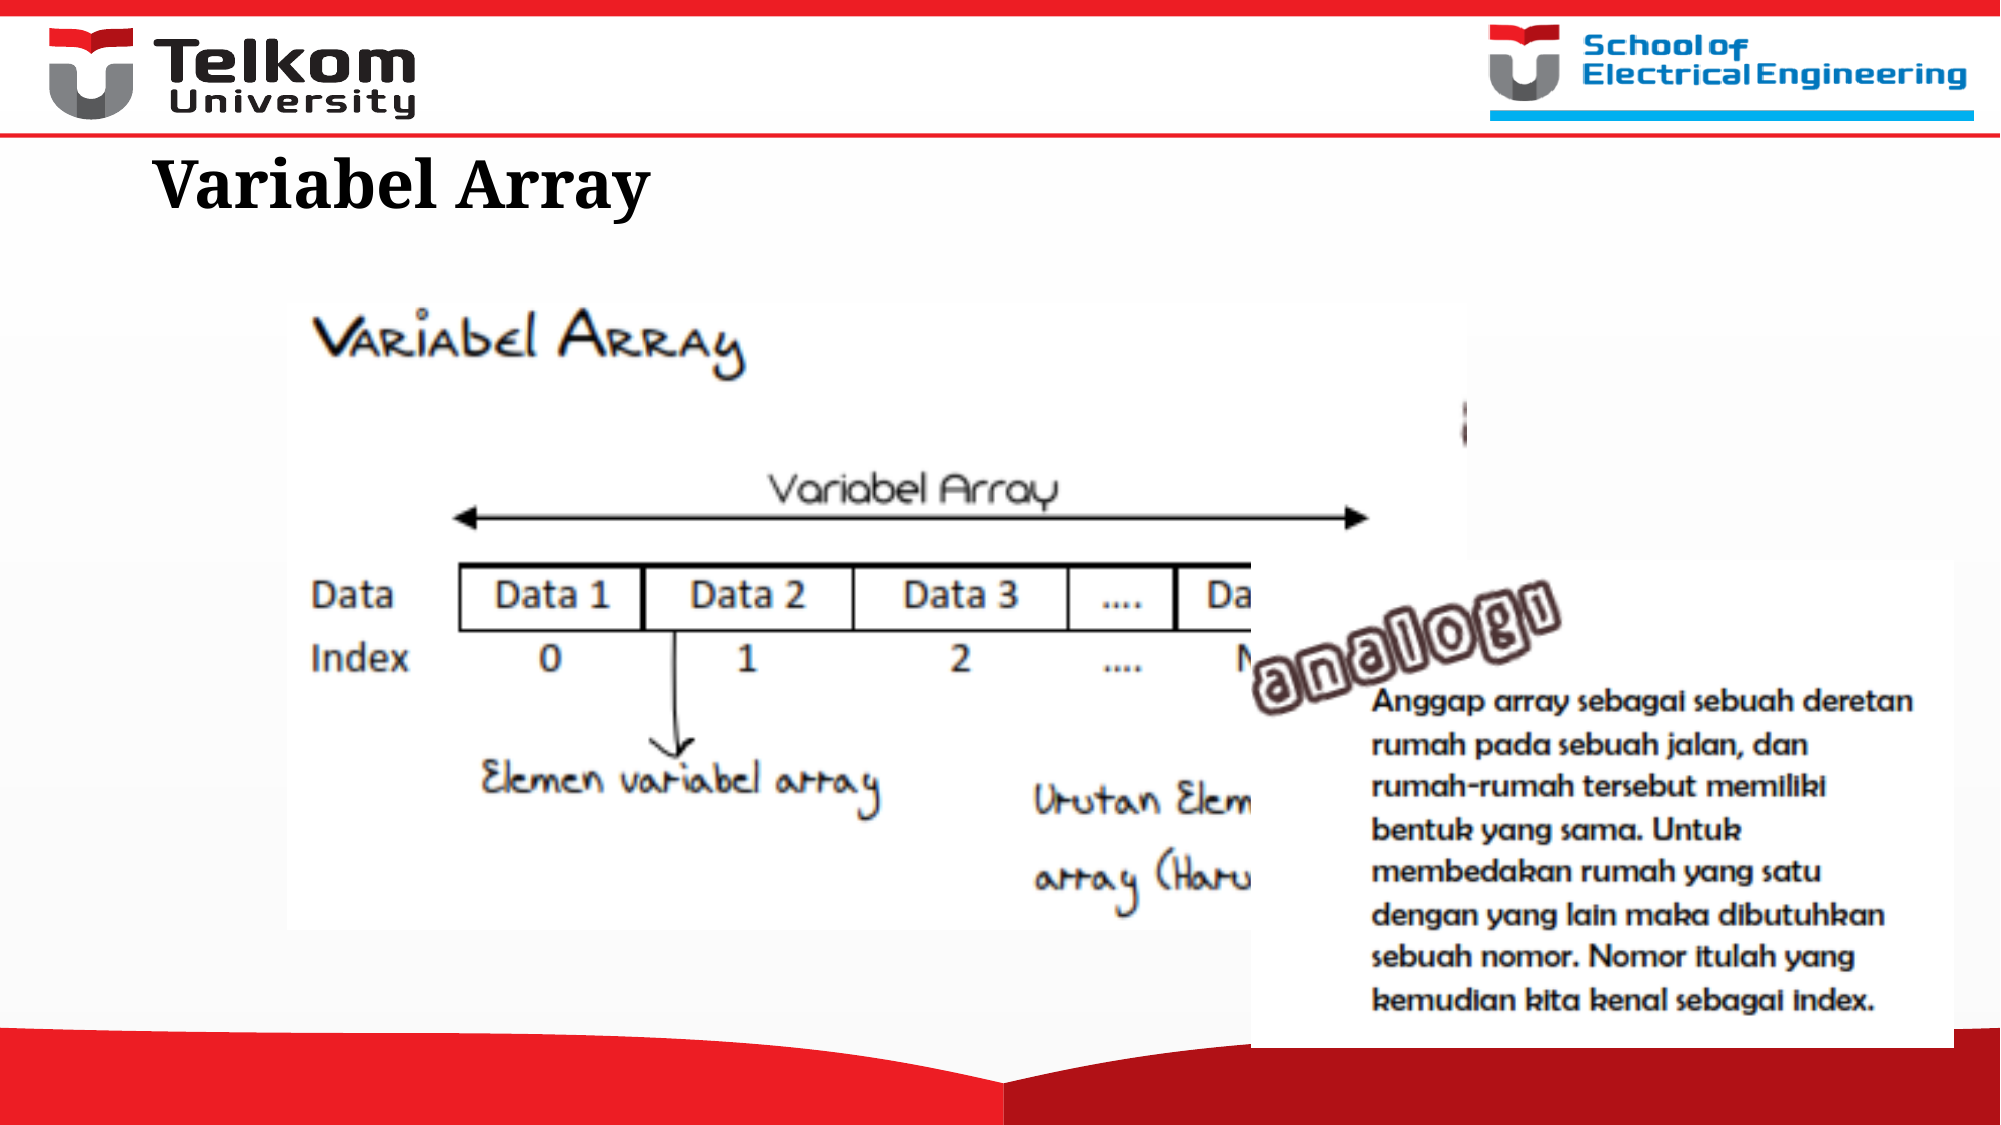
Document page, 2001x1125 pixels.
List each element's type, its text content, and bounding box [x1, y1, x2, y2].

picture [1251, 560, 1954, 1049]
title Variabel Array [137, 148, 1863, 225]
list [287, 303, 1468, 930]
picture [1479, 24, 1974, 121]
